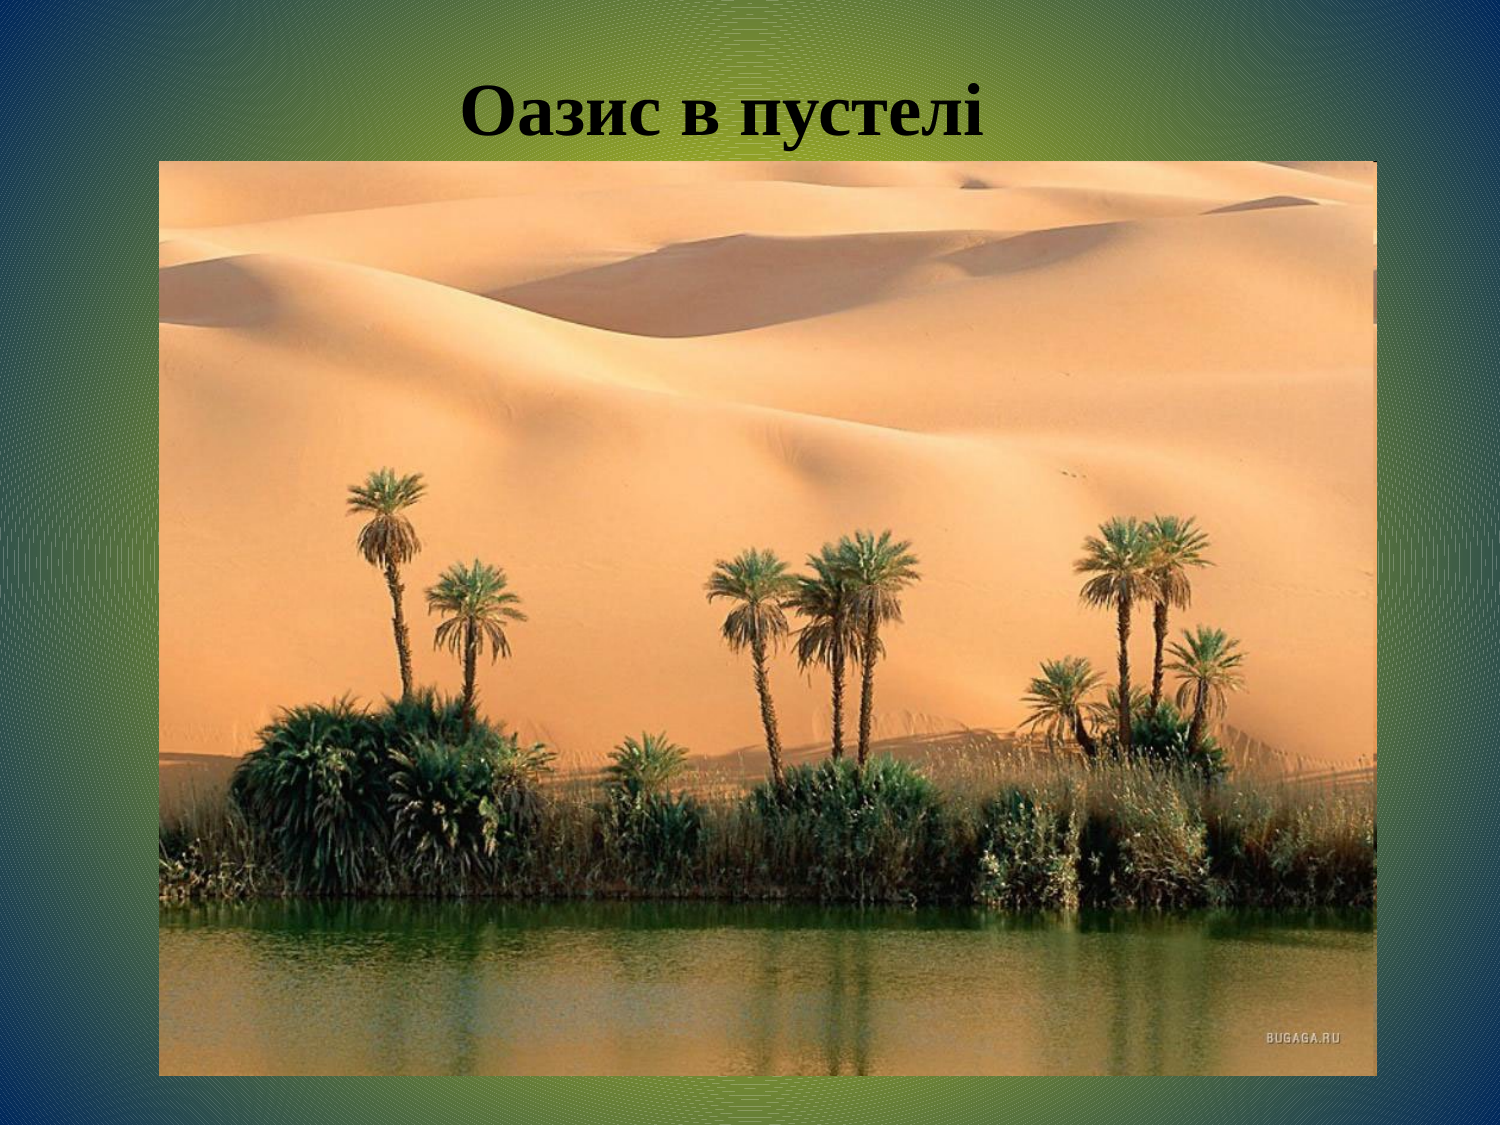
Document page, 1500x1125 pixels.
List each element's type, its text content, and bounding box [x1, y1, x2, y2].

title Оазис в пустелі [75, 42, 1425, 162]
picture [159, 161, 1378, 1076]
